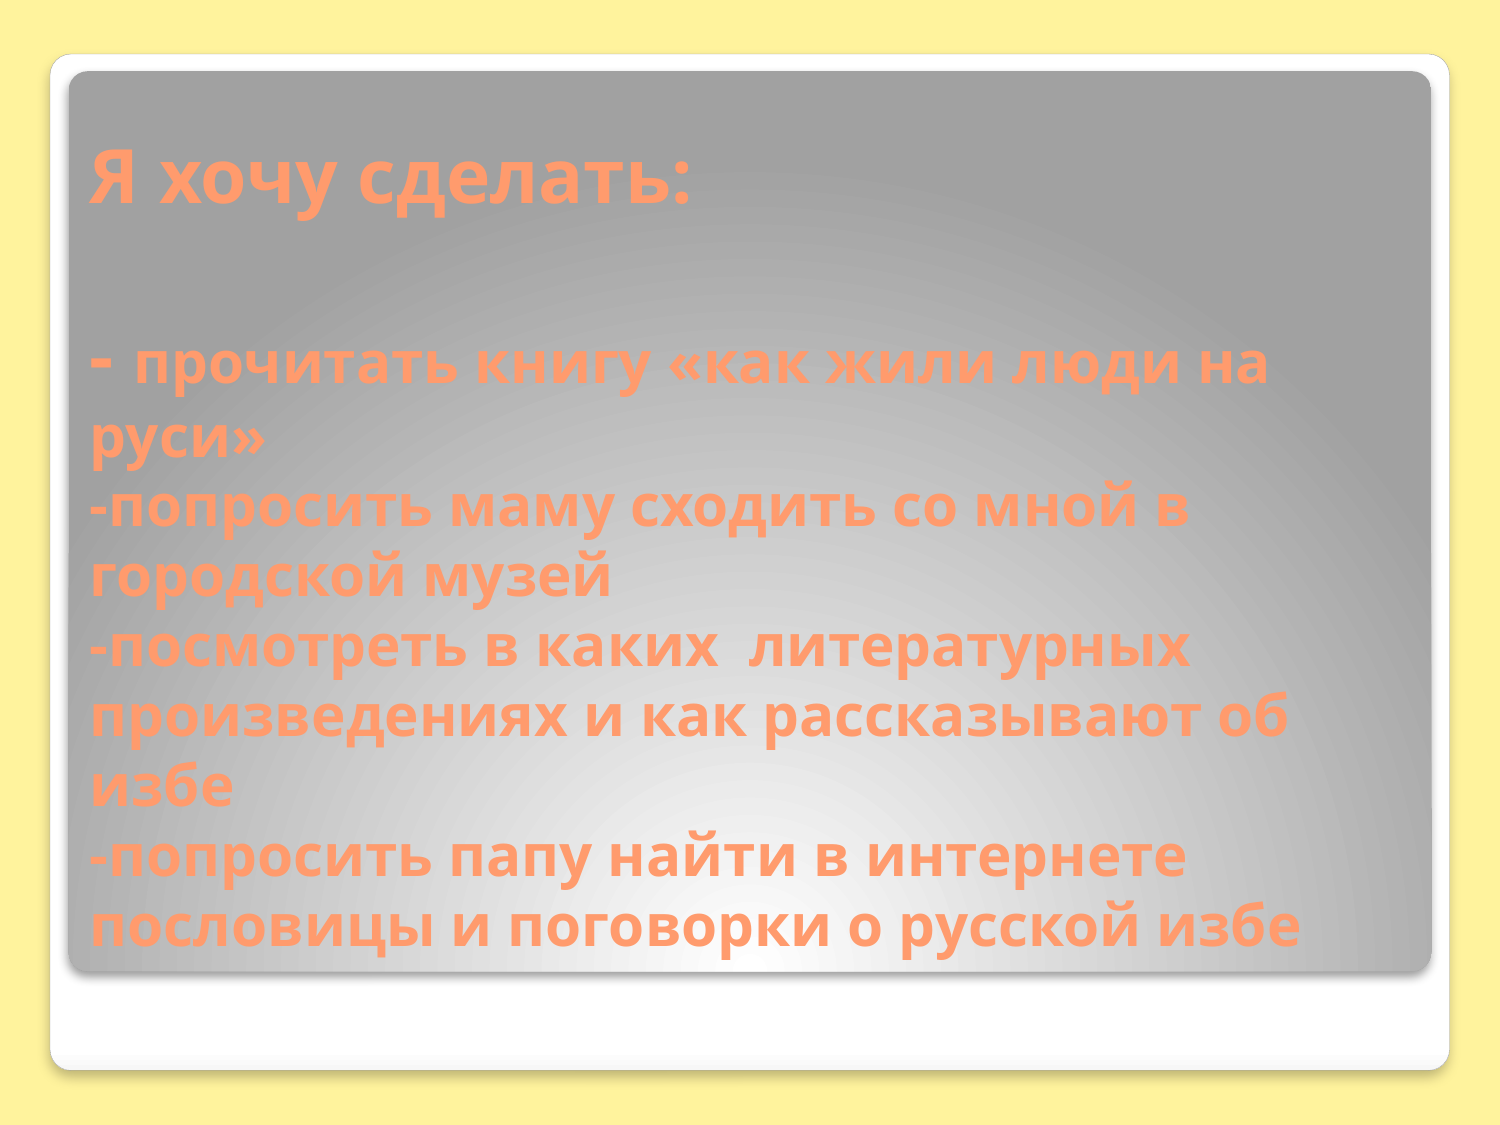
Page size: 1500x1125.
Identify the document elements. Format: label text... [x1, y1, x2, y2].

title Я хочу сделать: - прочитать книгу «как жили люди на руси» -попросить маму сходить со мной в городской музей -посмотреть в каких литературных произведениях и как рассказывают об избе -попросить папу найти в интернете пословицы и поговорки о русской избе [75, 30, 1447, 1035]
